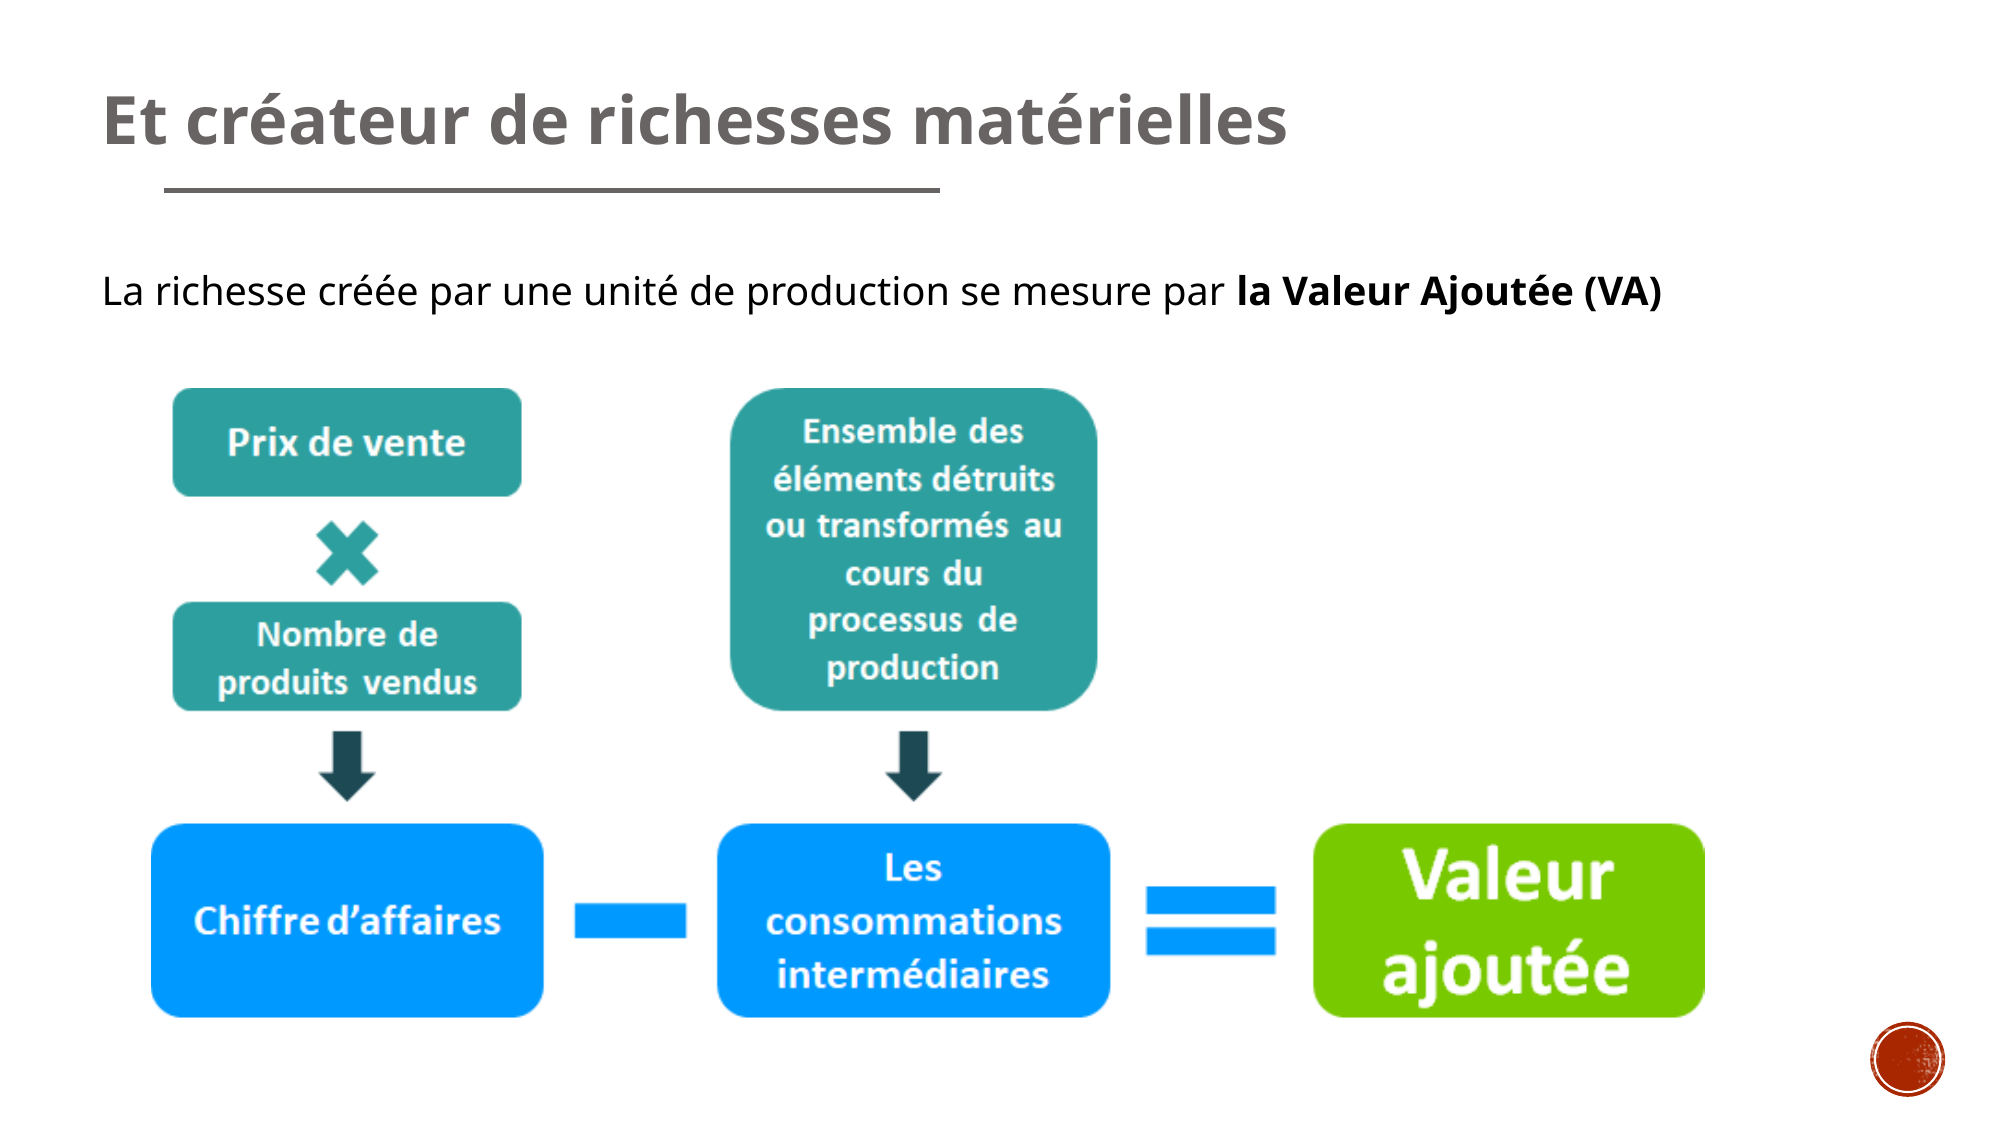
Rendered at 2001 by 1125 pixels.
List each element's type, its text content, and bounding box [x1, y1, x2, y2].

picture [1870, 1021, 1946, 1097]
picture [151, 388, 1705, 1067]
text_box La richesse créée par une unité de production se mesure par la Valeur Ajoutée (VA) [86, 258, 1881, 321]
title Et créateur de richesses matérielles [86, 60, 1970, 168]
